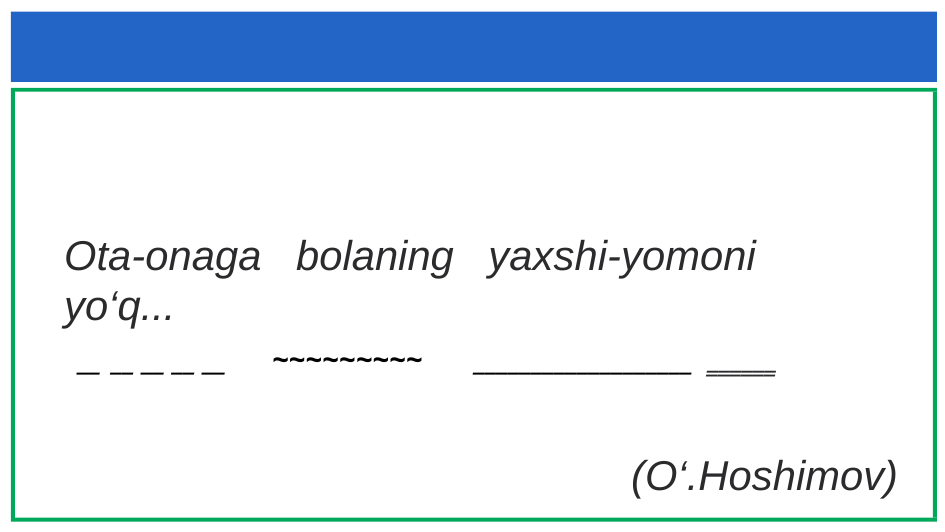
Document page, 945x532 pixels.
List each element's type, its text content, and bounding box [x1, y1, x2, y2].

text_box Ota-onaga bolaning yaxshi-yomoni yo‘q... __ __ __ __ __ ~~~~~~~~~ ___________________ ‗‗‗‗‗‗ (O‘.Hoshimov) [49, 171, 916, 506]
